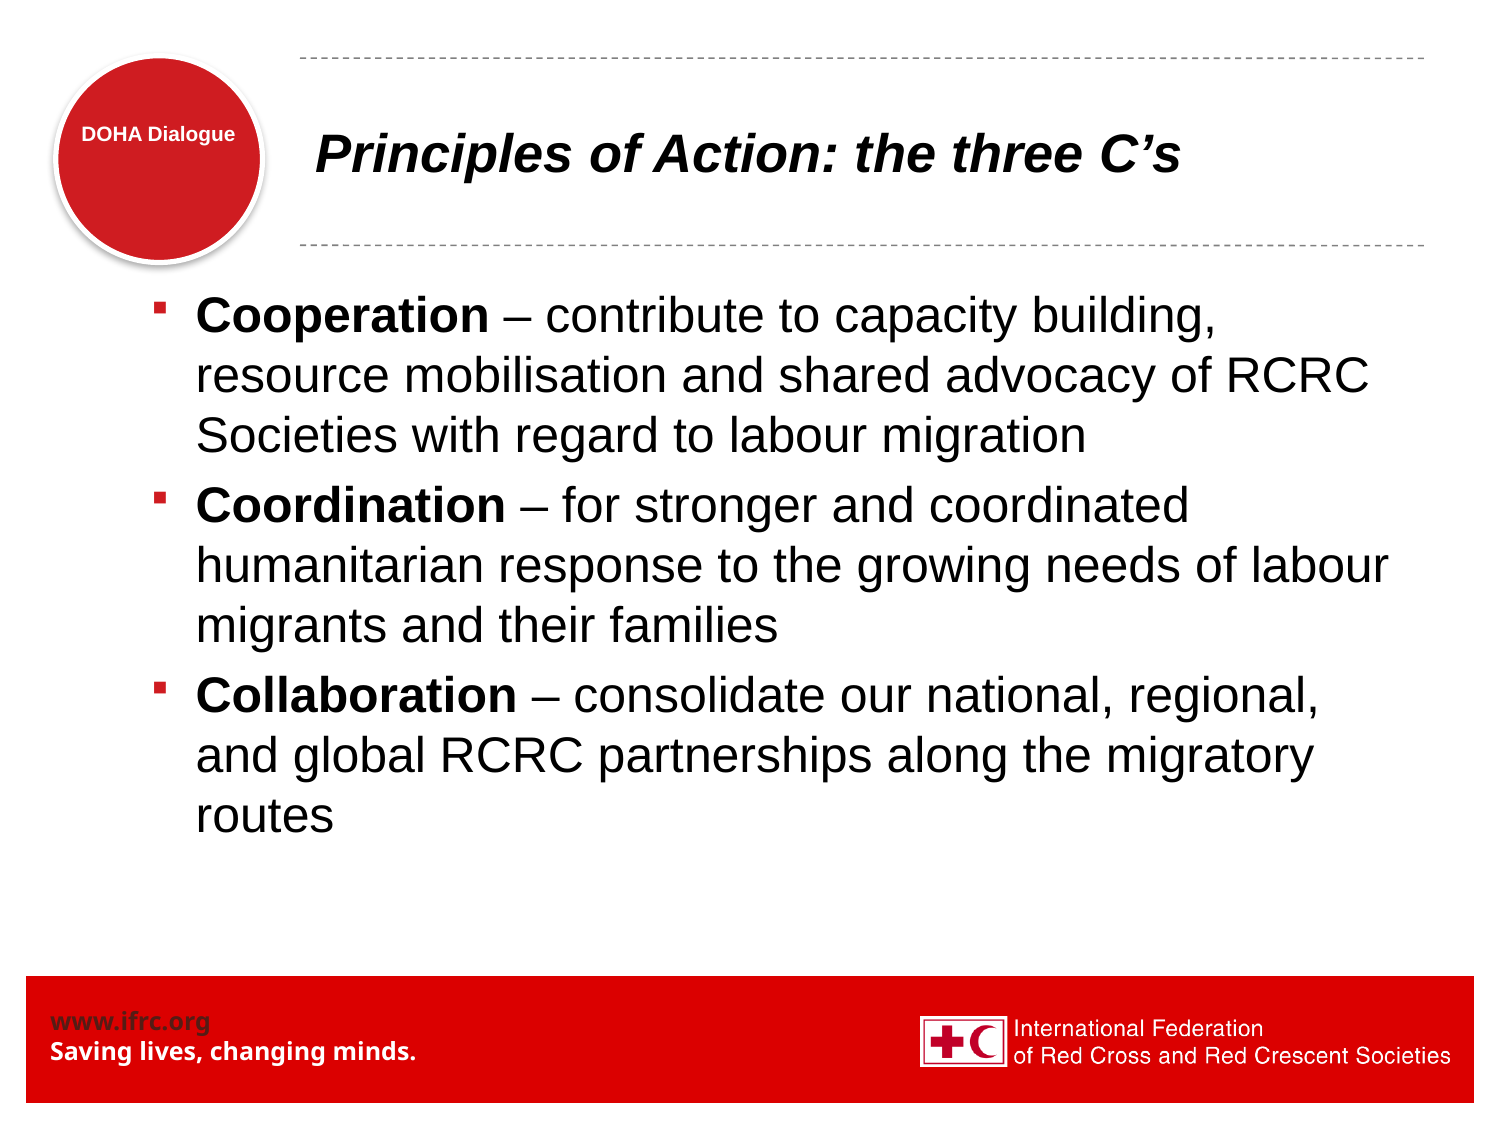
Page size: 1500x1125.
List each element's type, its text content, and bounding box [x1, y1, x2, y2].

title Principles of Action: the three C’s [300, 57, 1425, 246]
list Cooperation – contribute to capacity building, resource mobilisation and shared advocacy of RCRC Societies with regard to labour migration Coordination – for stronger and coordinated humanitarian response to the growing needs of labour migrants and their families Collaboration – consolidate our national, regional, and global RCRC partnerships along the migratory routes [135, 275, 1425, 963]
picture [920, 1016, 1450, 1067]
